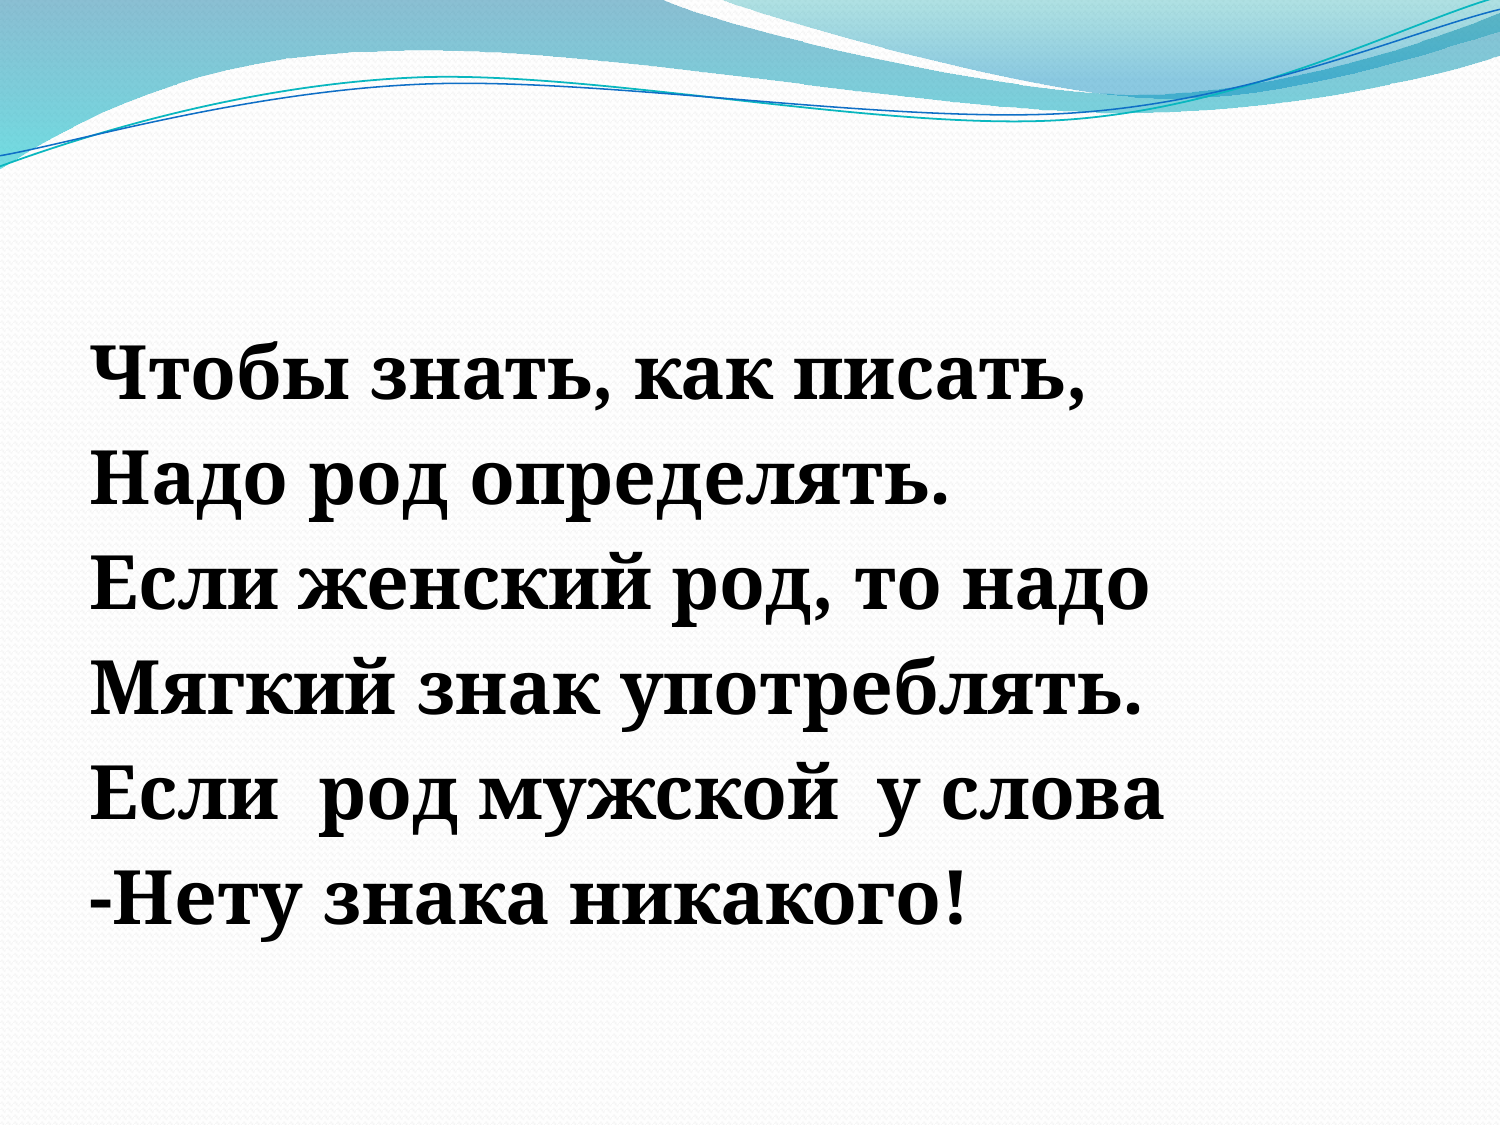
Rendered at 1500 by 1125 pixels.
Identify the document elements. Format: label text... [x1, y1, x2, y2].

list Чтобы знать, как писать, Надо род определять. Если женский род, то надо Мягкий знак употреблять. Если род мужской у слова -Нету знака никакого! [75, 317, 1425, 1038]
